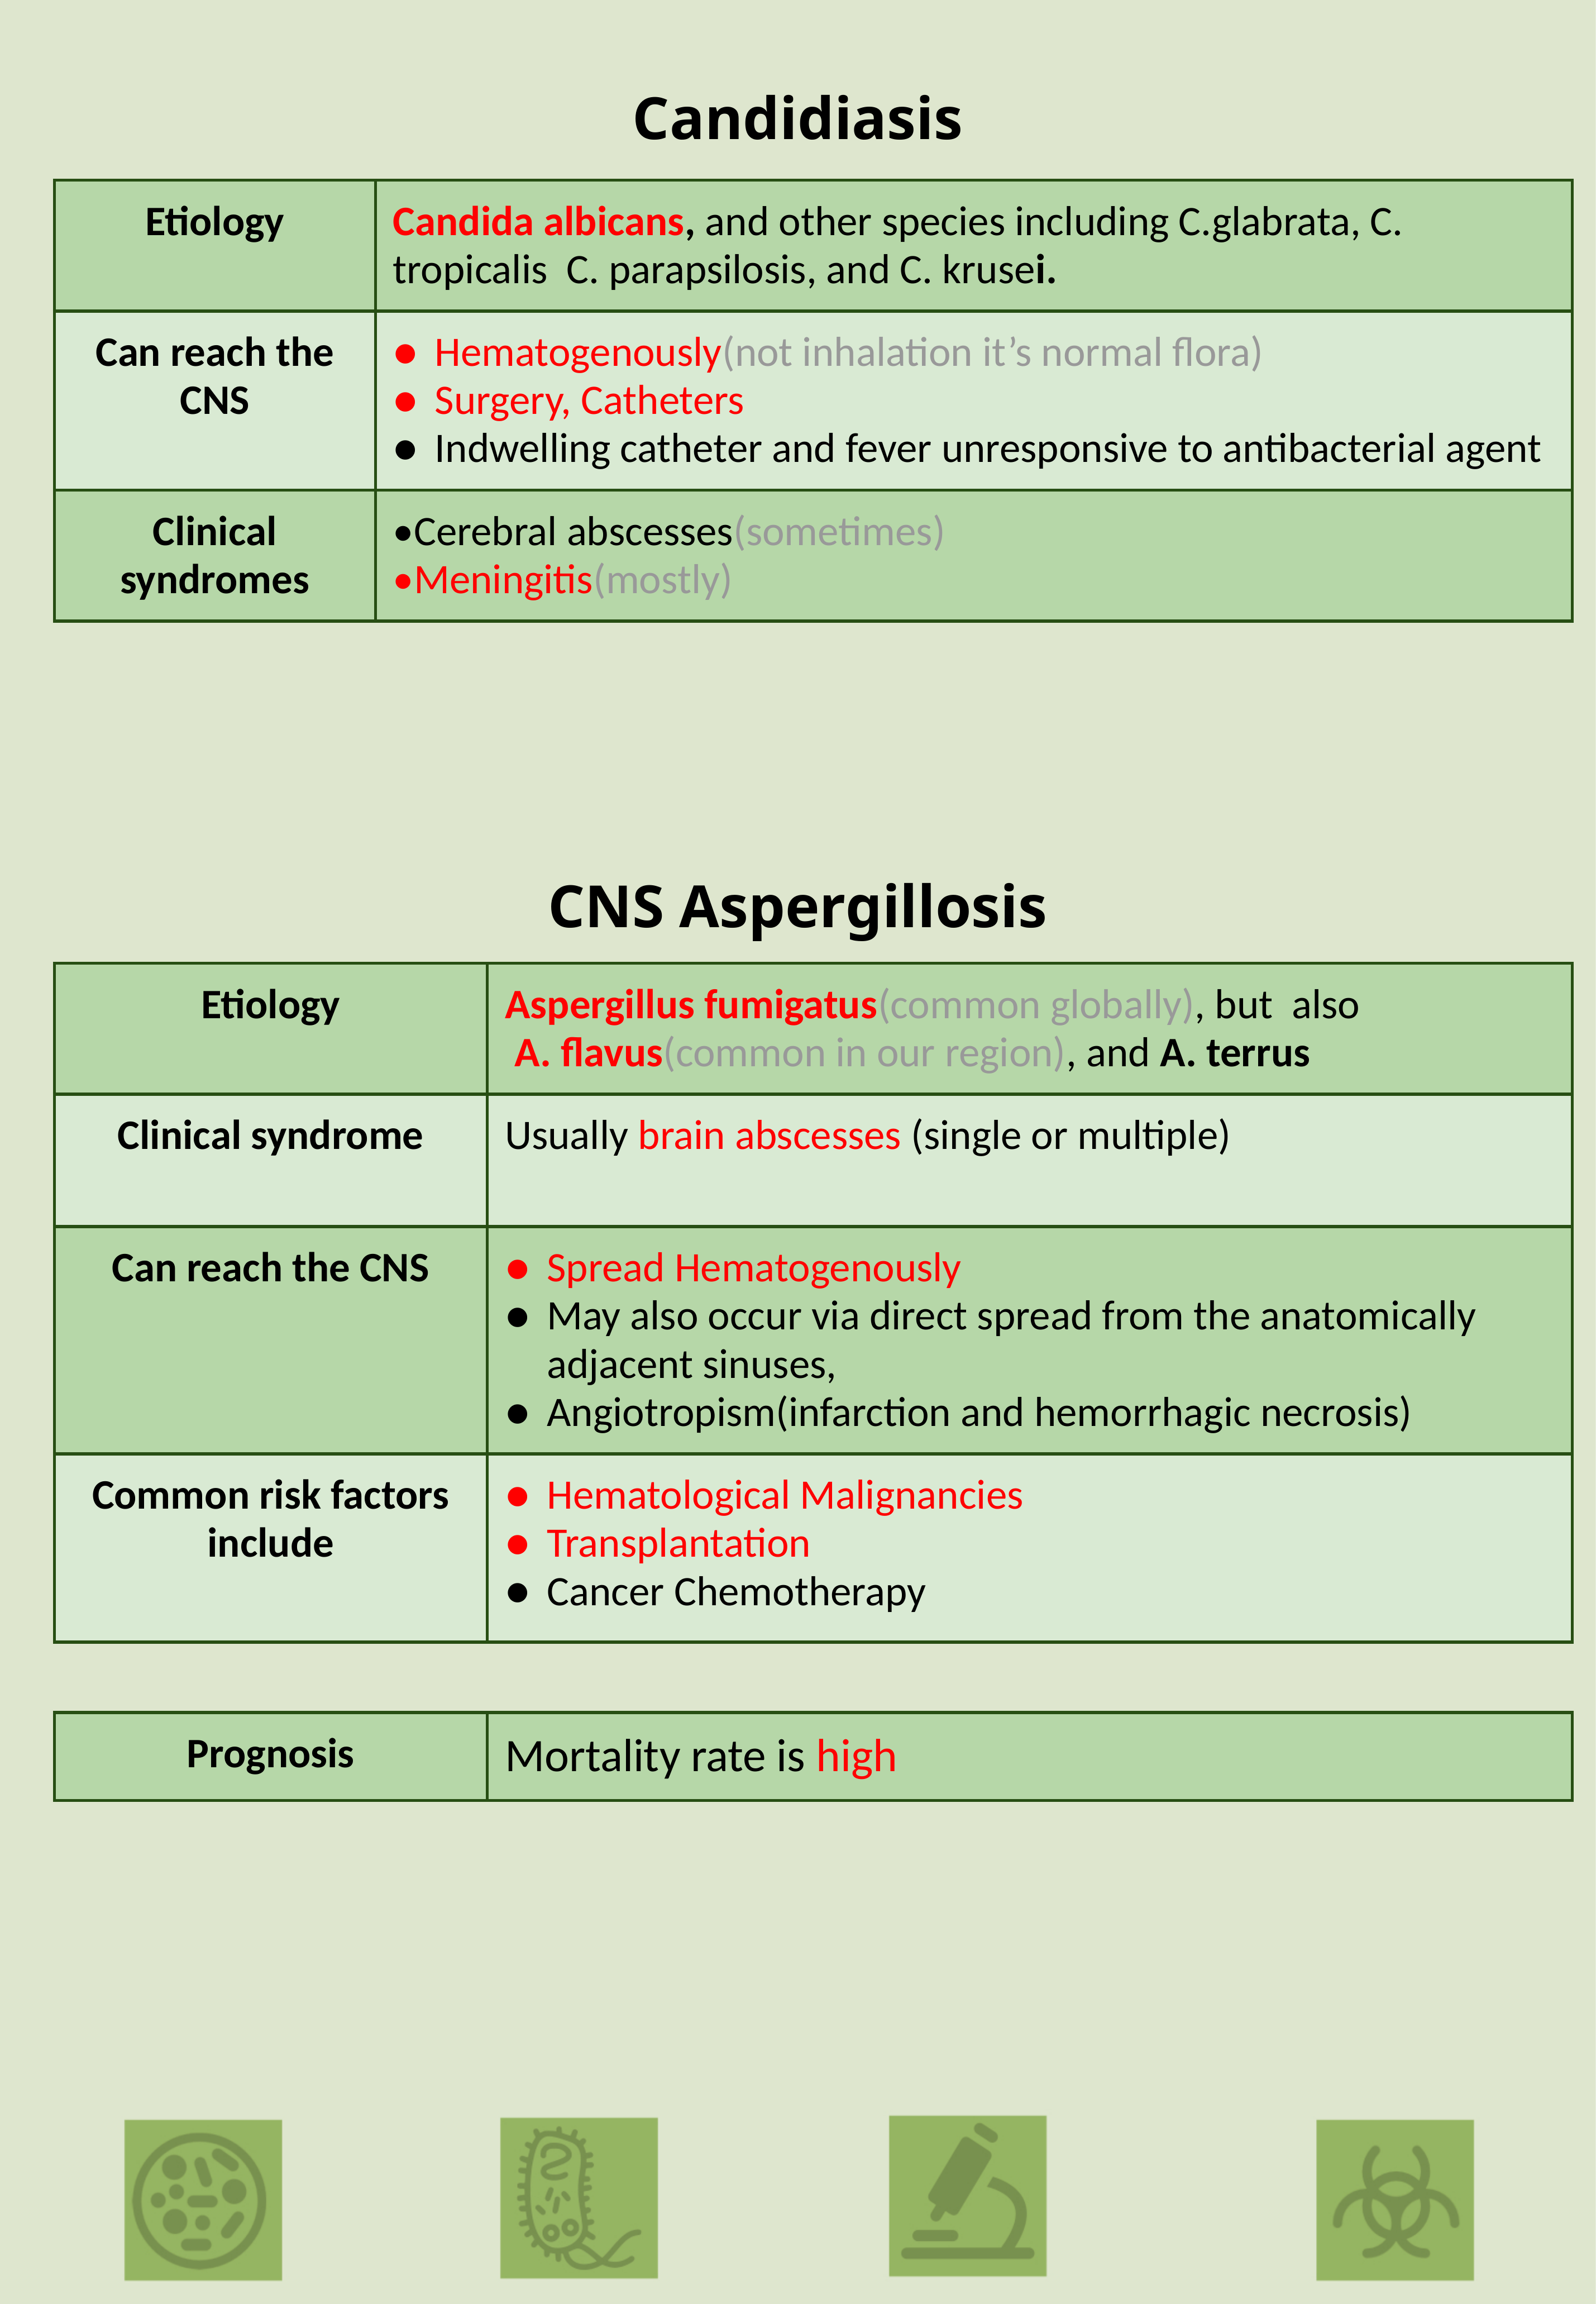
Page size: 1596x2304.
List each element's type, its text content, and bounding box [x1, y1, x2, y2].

table_header Candida albicans, and other species including C.glabrata, C. tropicalis C. parapsilosis, and C. krusei. [377, 182, 1571, 309]
table_cell Hematogenously(not inhalation it’s normal flora) Surgery, Catheters Indwelling catheter and fever unresponsive to antibacterial agent [377, 313, 1571, 489]
table_header Mortality rate is high [489, 1714, 1571, 1799]
text_box Candidiasis [54, 64, 1541, 179]
table_header Etiology [56, 965, 486, 1093]
table_cell •Cerebral abscesses(sometimes) •Meningitis(mostly) [377, 492, 1571, 619]
table_cell Spread Hematogenously May also occur via direct spread from the anatomically adjacent sinuses, Angiotropism(infarction and hemorrhagic necrosis) [489, 1228, 1571, 1452]
text_box CNS Aspergillosis [487, 841, 1108, 962]
table_cell Clinical syndrome [56, 1096, 486, 1225]
table_cell Hematological Malignancies Transplantation Cancer Chemotherapy [489, 1456, 1571, 1640]
picture [0, 0, 1596, 2304]
table_header Aspergillus fumigatus(common globally), but also A. flavus(common in our region), and A. terrus [489, 965, 1571, 1093]
table_header Etiology [56, 182, 374, 309]
table_cell Can reach the CNS [56, 1228, 486, 1452]
table_cell Clinical syndromes [56, 492, 374, 619]
table_header Prognosis [56, 1714, 486, 1799]
table_cell Usually brain abscesses (single or multiple) [489, 1096, 1571, 1225]
table_cell Common risk factors include [56, 1456, 486, 1640]
table_cell Can reach the CNS [56, 313, 374, 489]
